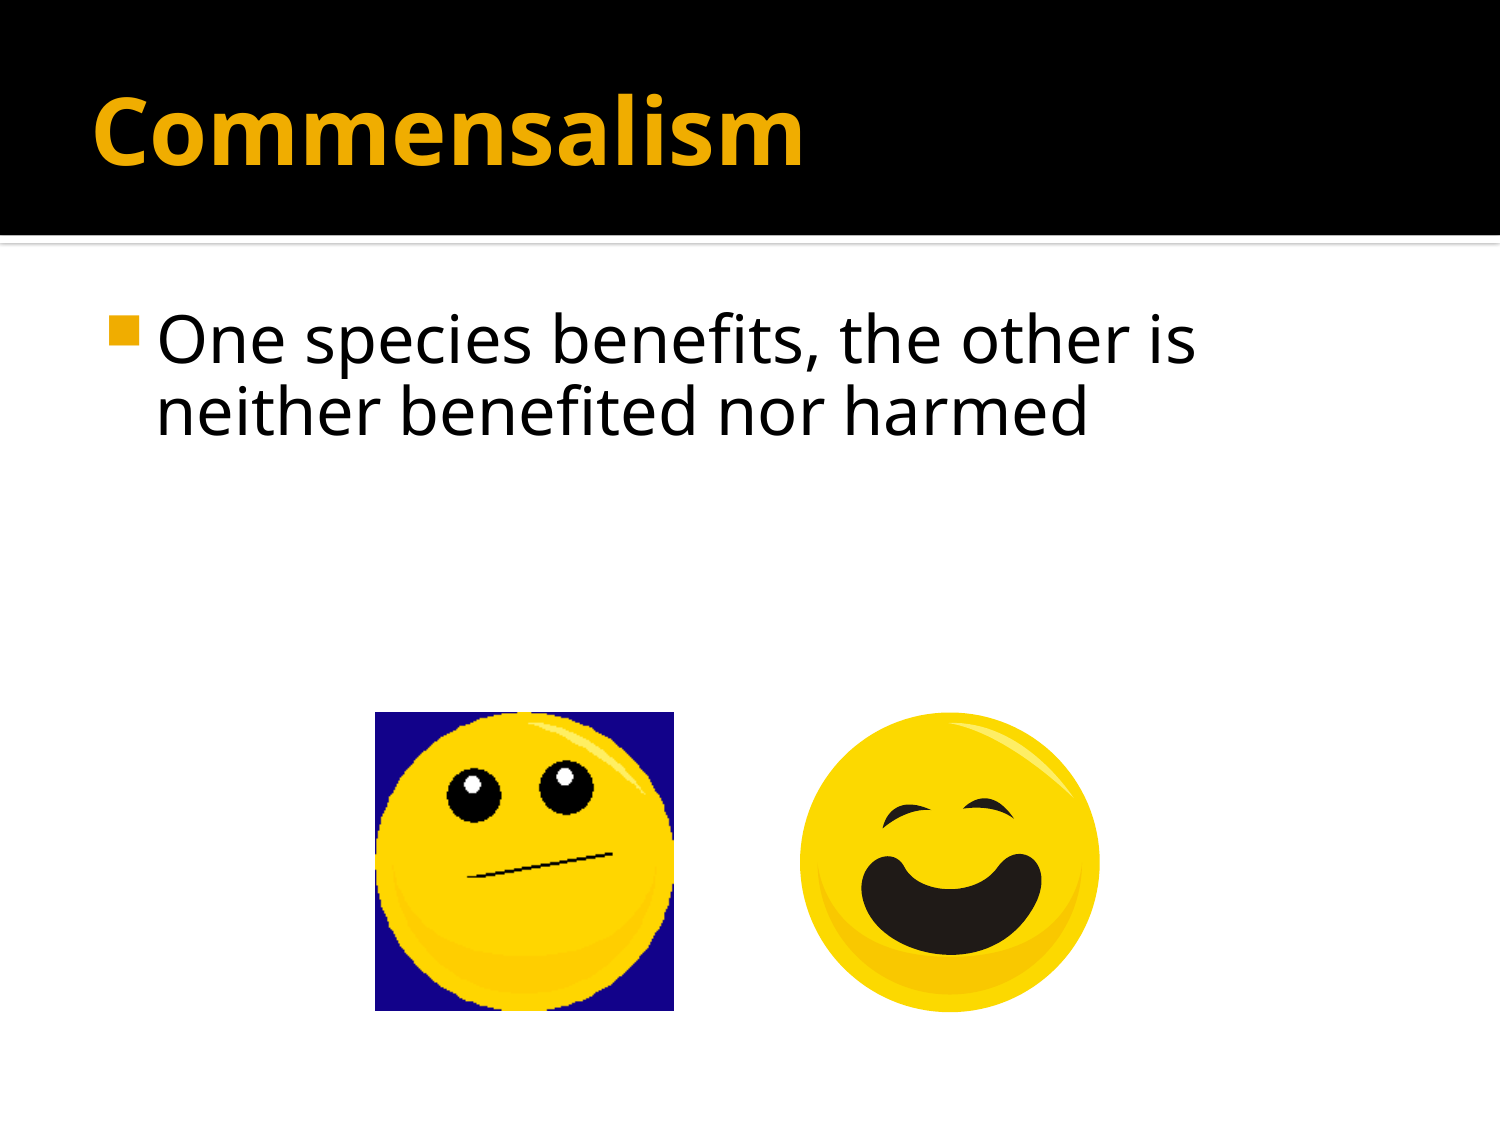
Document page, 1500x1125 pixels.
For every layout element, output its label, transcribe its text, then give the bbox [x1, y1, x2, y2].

title Commensalism [75, 25, 1425, 231]
picture [799, 712, 1100, 1013]
list One species benefits, the other is neither benefited nor harmed [75, 291, 1425, 1050]
picture [374, 712, 674, 1011]
